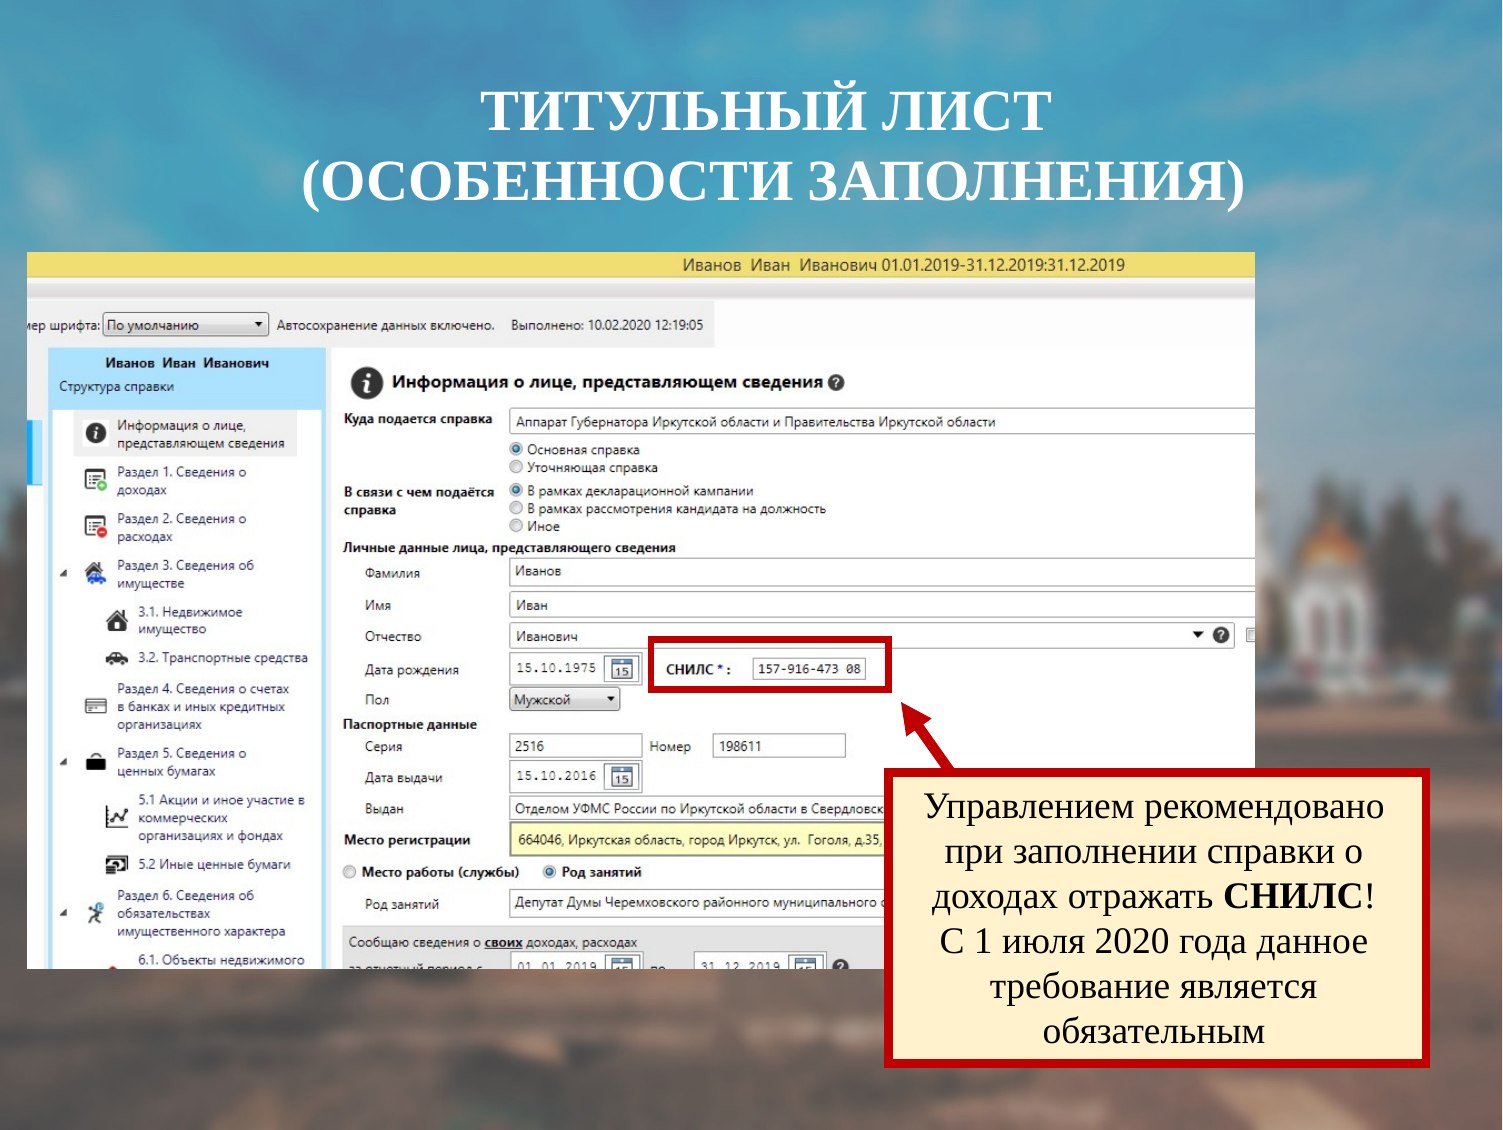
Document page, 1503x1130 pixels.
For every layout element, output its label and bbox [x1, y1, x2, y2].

picture [0, 0, 1503, 1130]
list [27, 252, 1255, 969]
text_box [900, 702, 952, 774]
